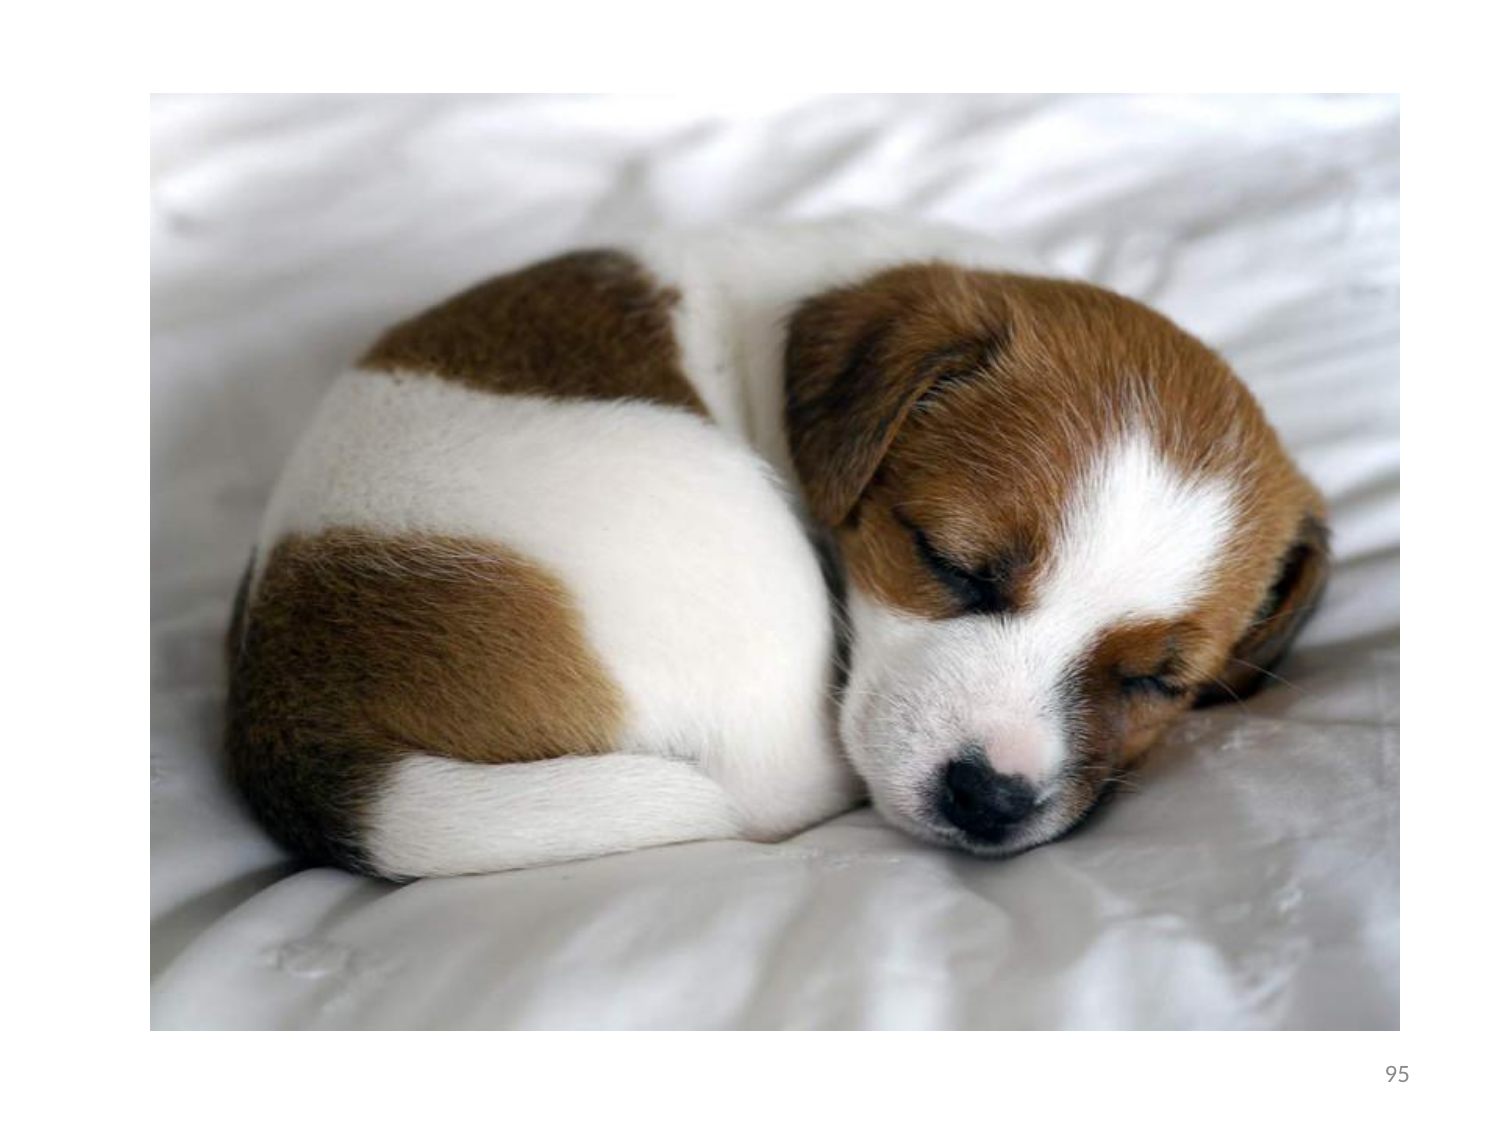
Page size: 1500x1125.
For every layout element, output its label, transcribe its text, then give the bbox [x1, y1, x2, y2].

slide_number 95 [1074, 1042, 1425, 1103]
picture [149, 92, 1401, 1031]
